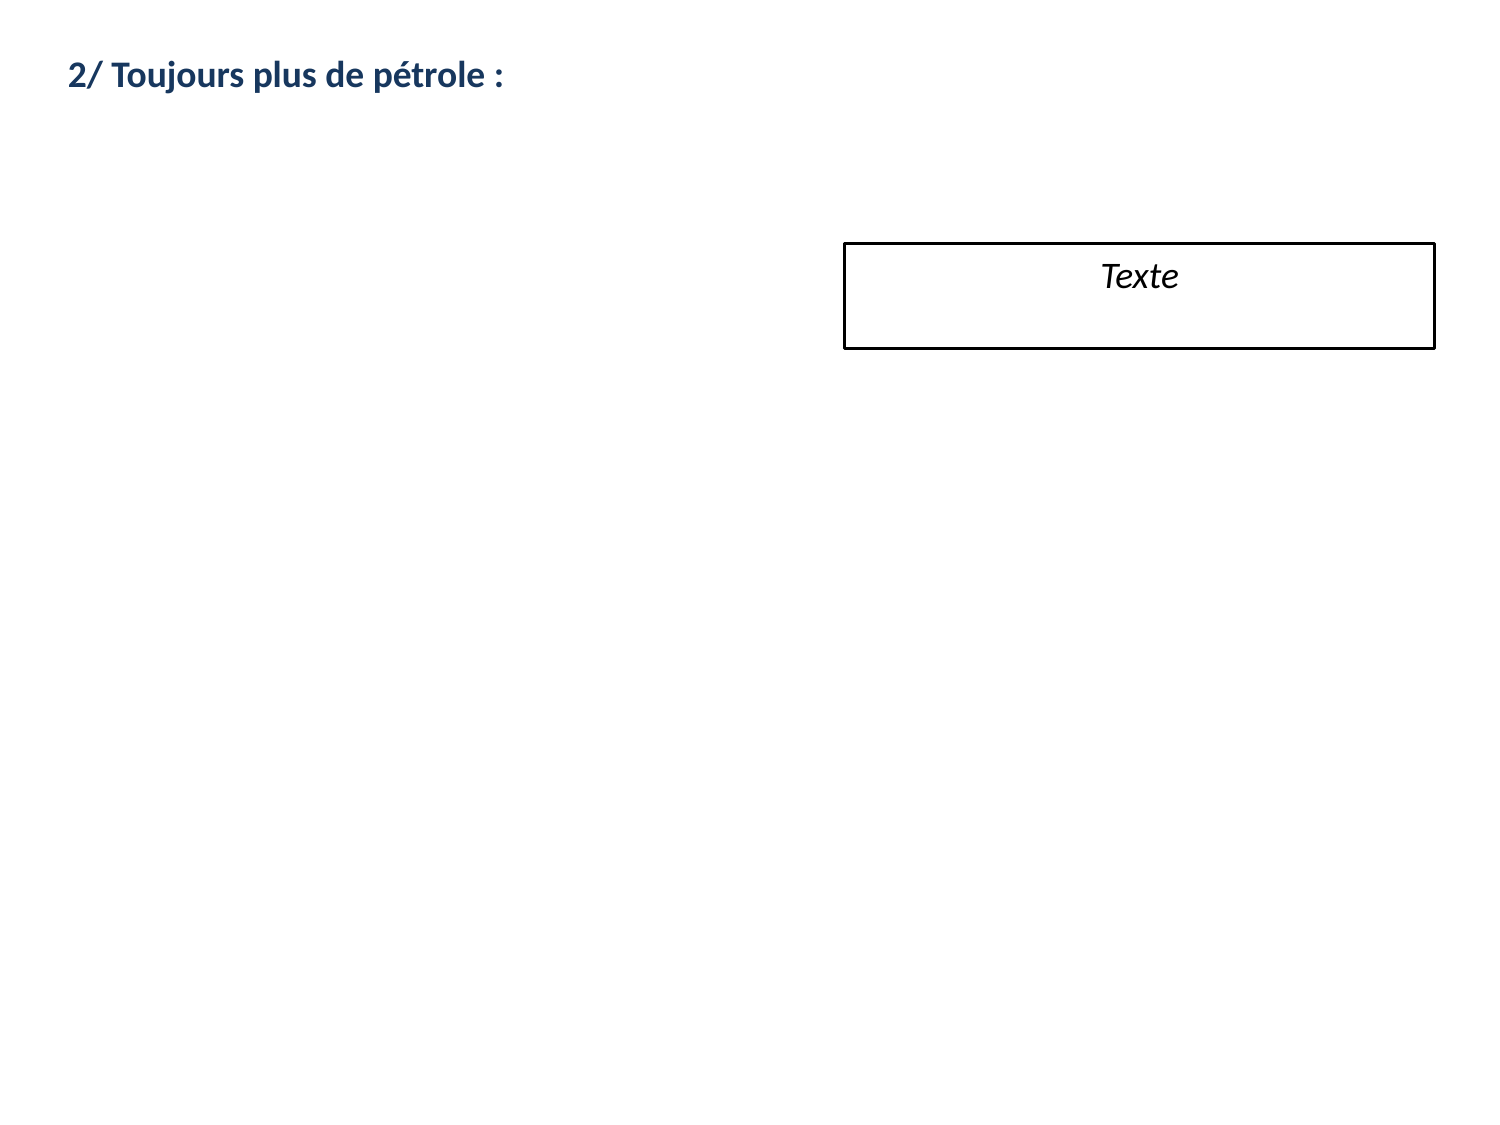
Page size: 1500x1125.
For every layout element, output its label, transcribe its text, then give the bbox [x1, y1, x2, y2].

text_box 2/ Toujours plus de pétrole : [53, 42, 1388, 103]
text_box Texte [844, 243, 1435, 349]
